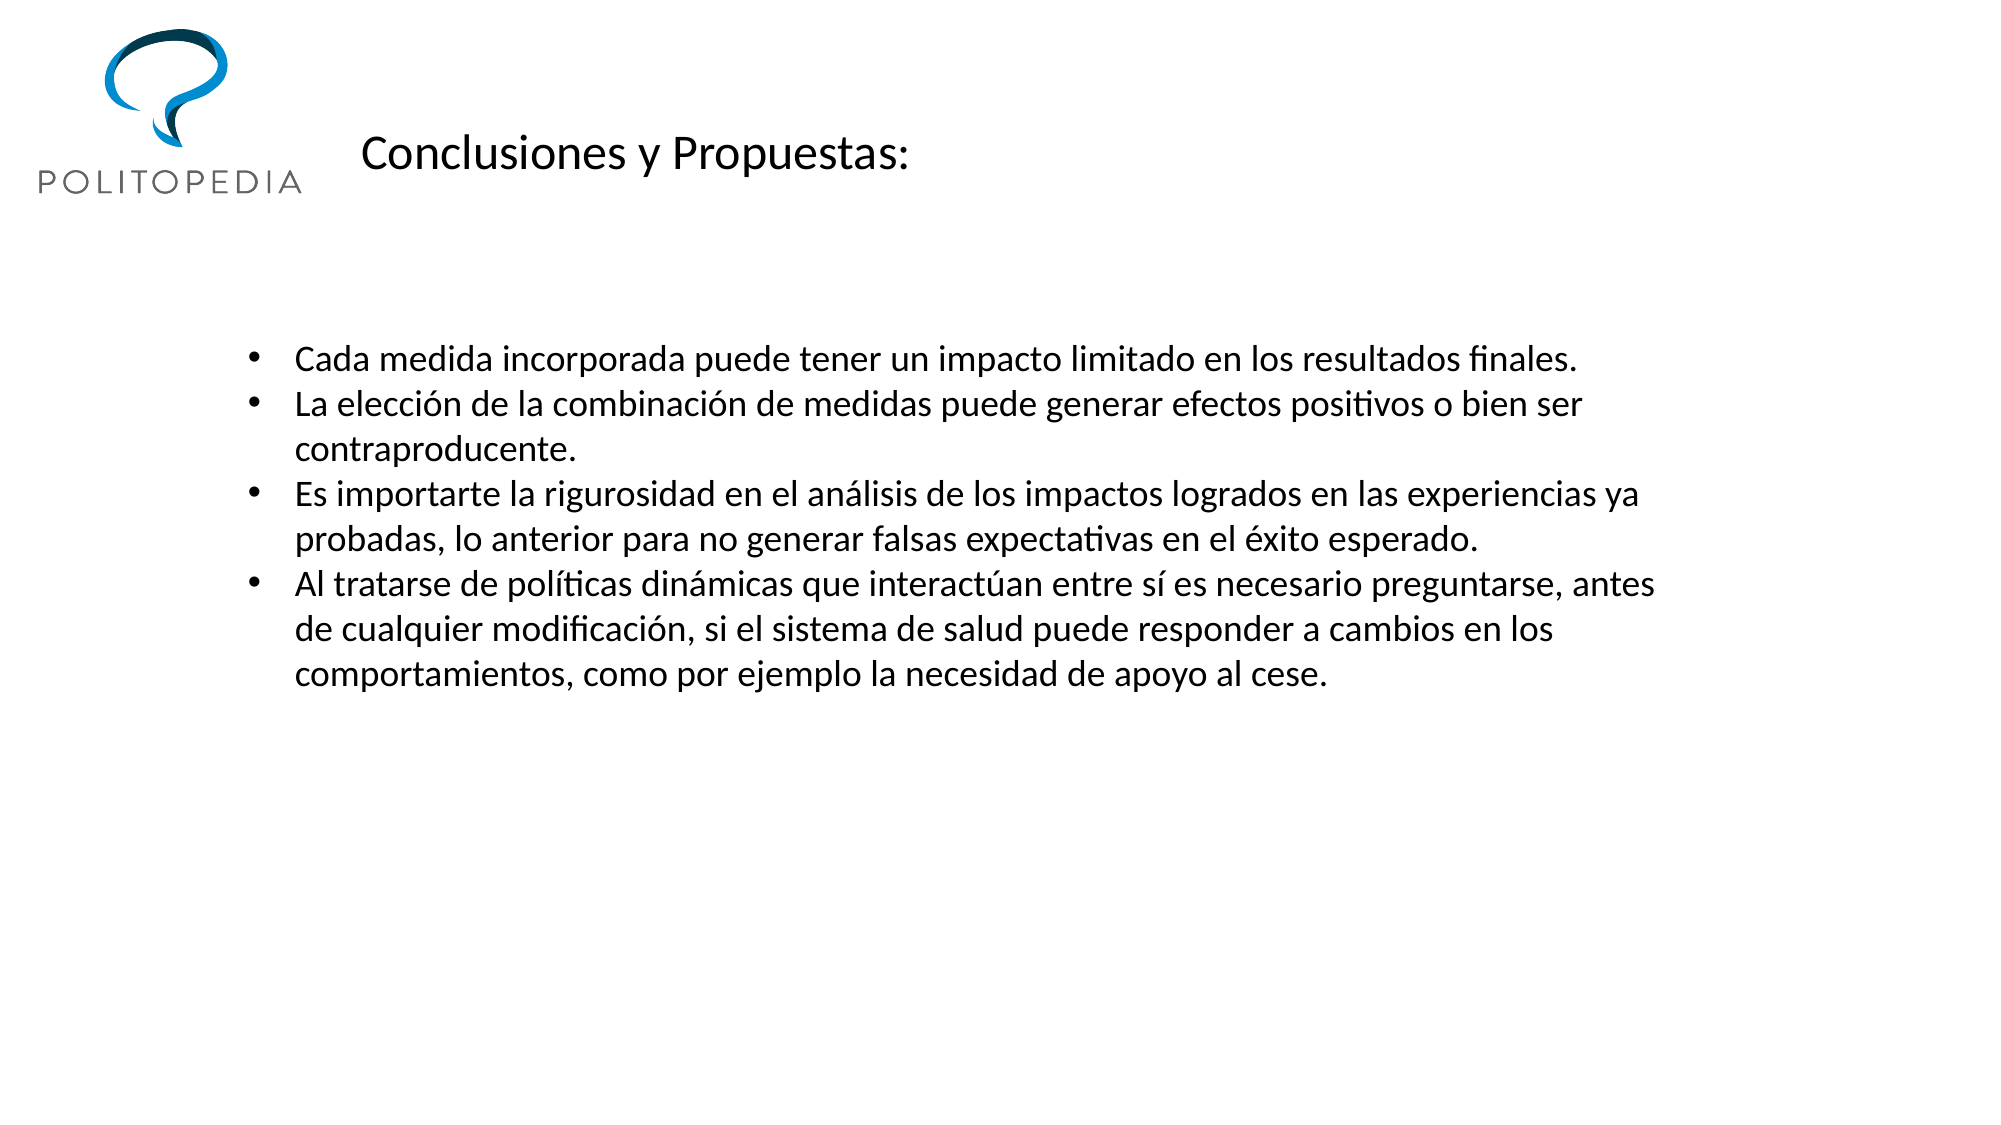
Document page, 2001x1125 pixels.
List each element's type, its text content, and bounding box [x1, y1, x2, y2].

text_box Conclusiones y Propuestas: [346, 111, 1598, 187]
text_box Cada medida incorporada puede tener un impacto limitado en los resultados finales. La elección de la combinación de medidas puede generar efectos positivos o bien ser contraproducente. Es importarte la rigurosidad en el análisis de los impactos logrados en las experiencias ya probadas, lo anterior para no generar falsas expectativas en el éxito esperado. Al tratarse de políticas dinámicas que interactúan entre sí es necesario preguntarse, antes de cualquier modificación, si el sistema de salud puede responder a cambios en los comportamientos, como por ejemplo la necesidad de apoyo al cese. [233, 326, 1705, 746]
picture [39, 29, 302, 194]
